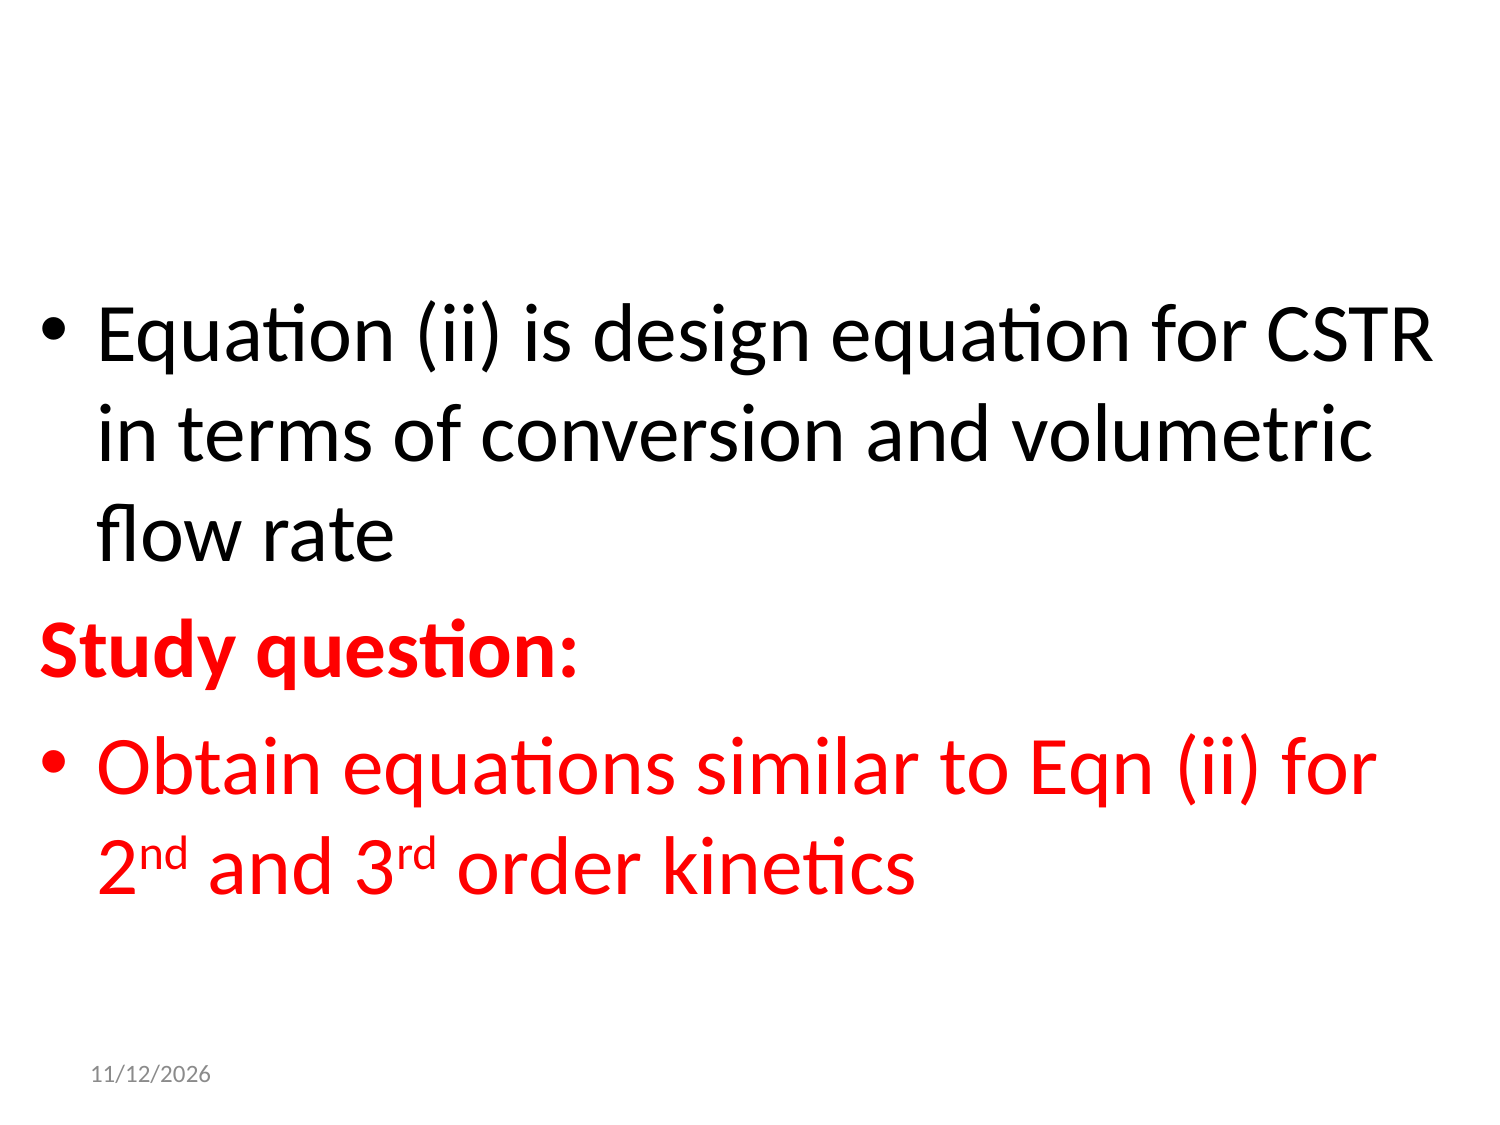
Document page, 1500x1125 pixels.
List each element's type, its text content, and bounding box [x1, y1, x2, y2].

slide_number 14-Oct-21 [75, 1042, 425, 1103]
